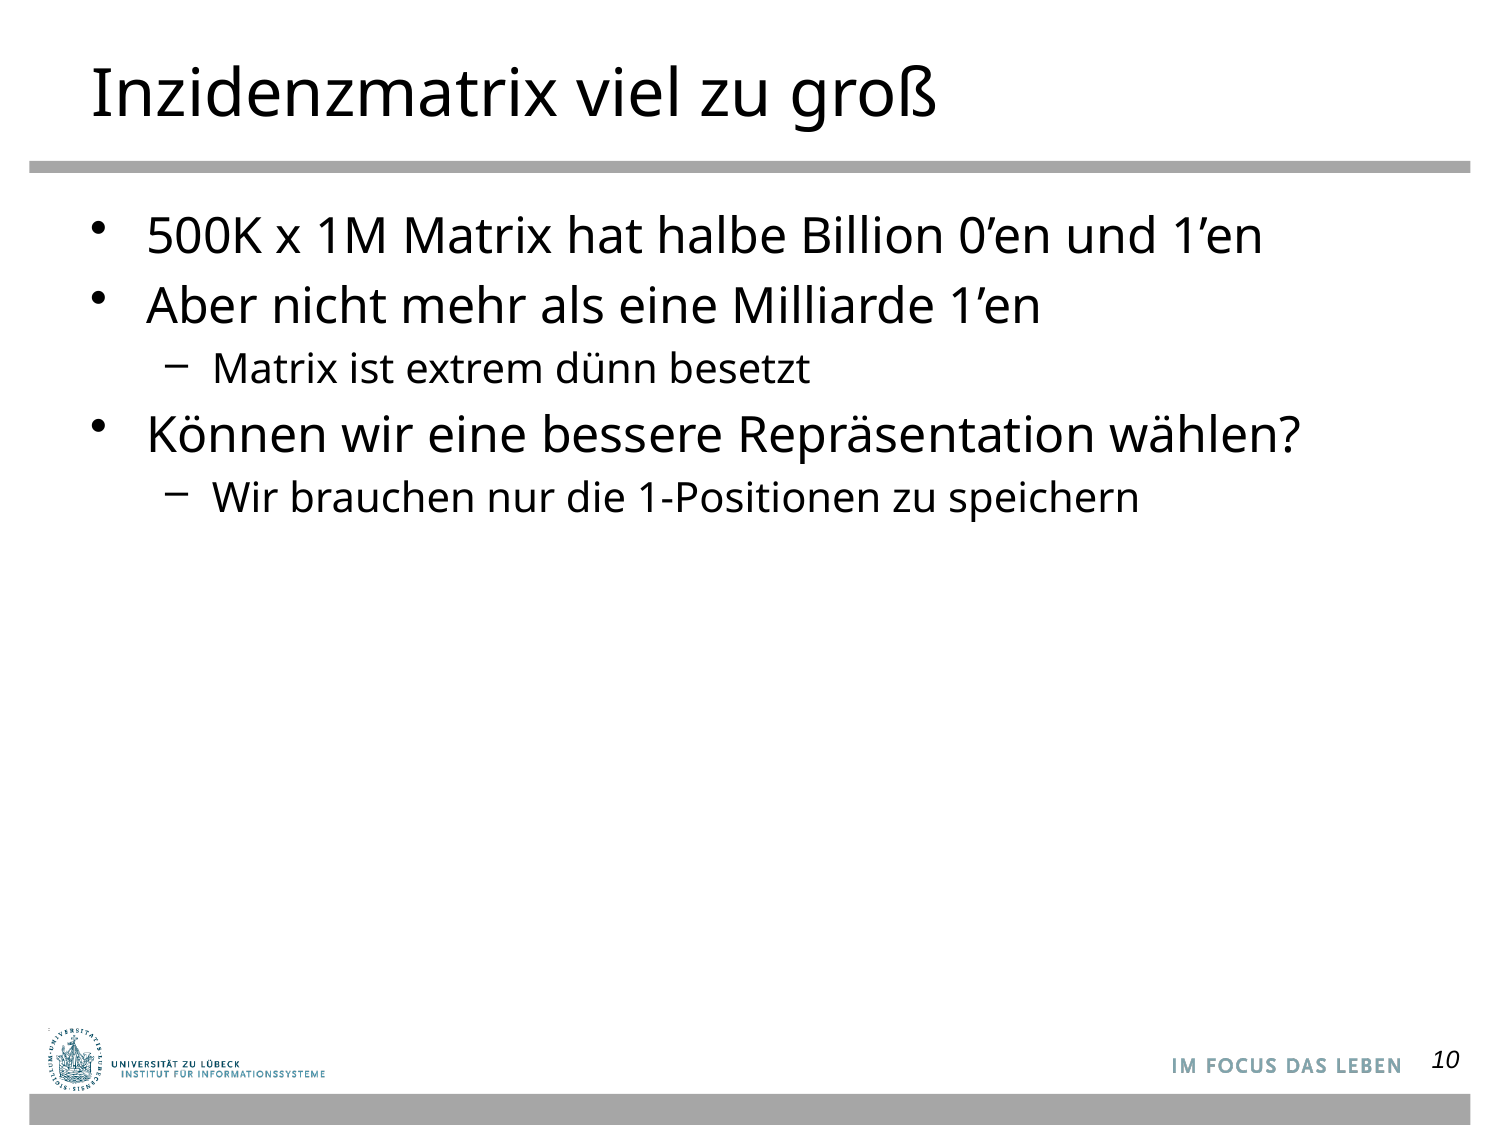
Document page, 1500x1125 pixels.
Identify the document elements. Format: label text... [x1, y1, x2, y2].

picture [1173, 1058, 1399, 1073]
list 500K x 1M Matrix hat halbe Billion 0’en und 1’en Aber nicht mehr als eine Milliarde 1’en Matrix ist extrem dünn besetzt Können wir eine bessere Repräsentation wählen? Wir brauchen nur die 1-Positionen zu speichern [75, 196, 1425, 1012]
title Inzidenzmatrix viel zu groß [76, 42, 1427, 126]
slide_number 10 [1399, 1044, 1475, 1094]
